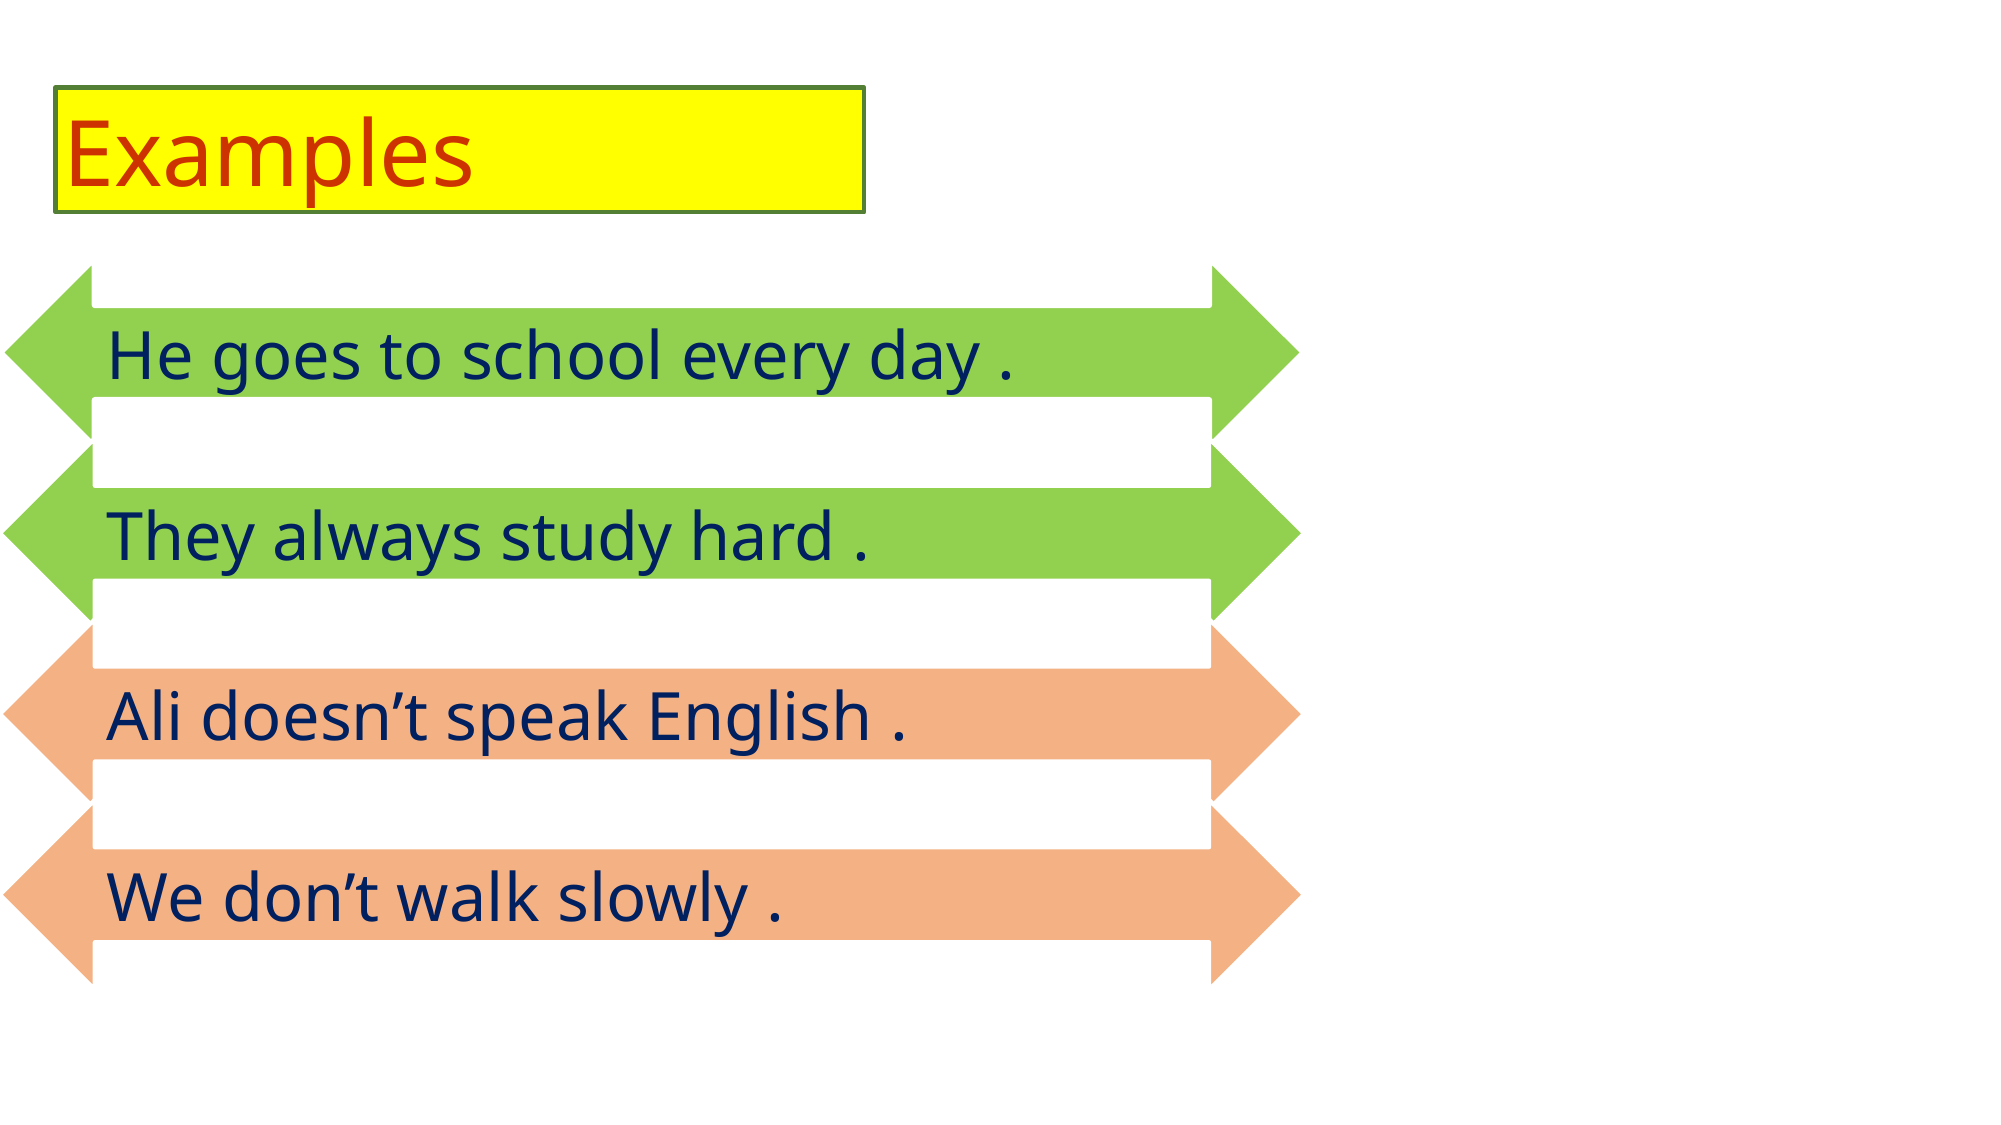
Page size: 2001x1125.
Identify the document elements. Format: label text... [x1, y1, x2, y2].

text_box They always study hard . [0, 436, 1307, 624]
text_box Ali doesn’t speak English . [0, 617, 1307, 804]
text_box Examples [53, 85, 866, 214]
text_box He goes to school every day . [0, 254, 1308, 449]
text_box We don’t walk slowly . [0, 797, 1307, 992]
